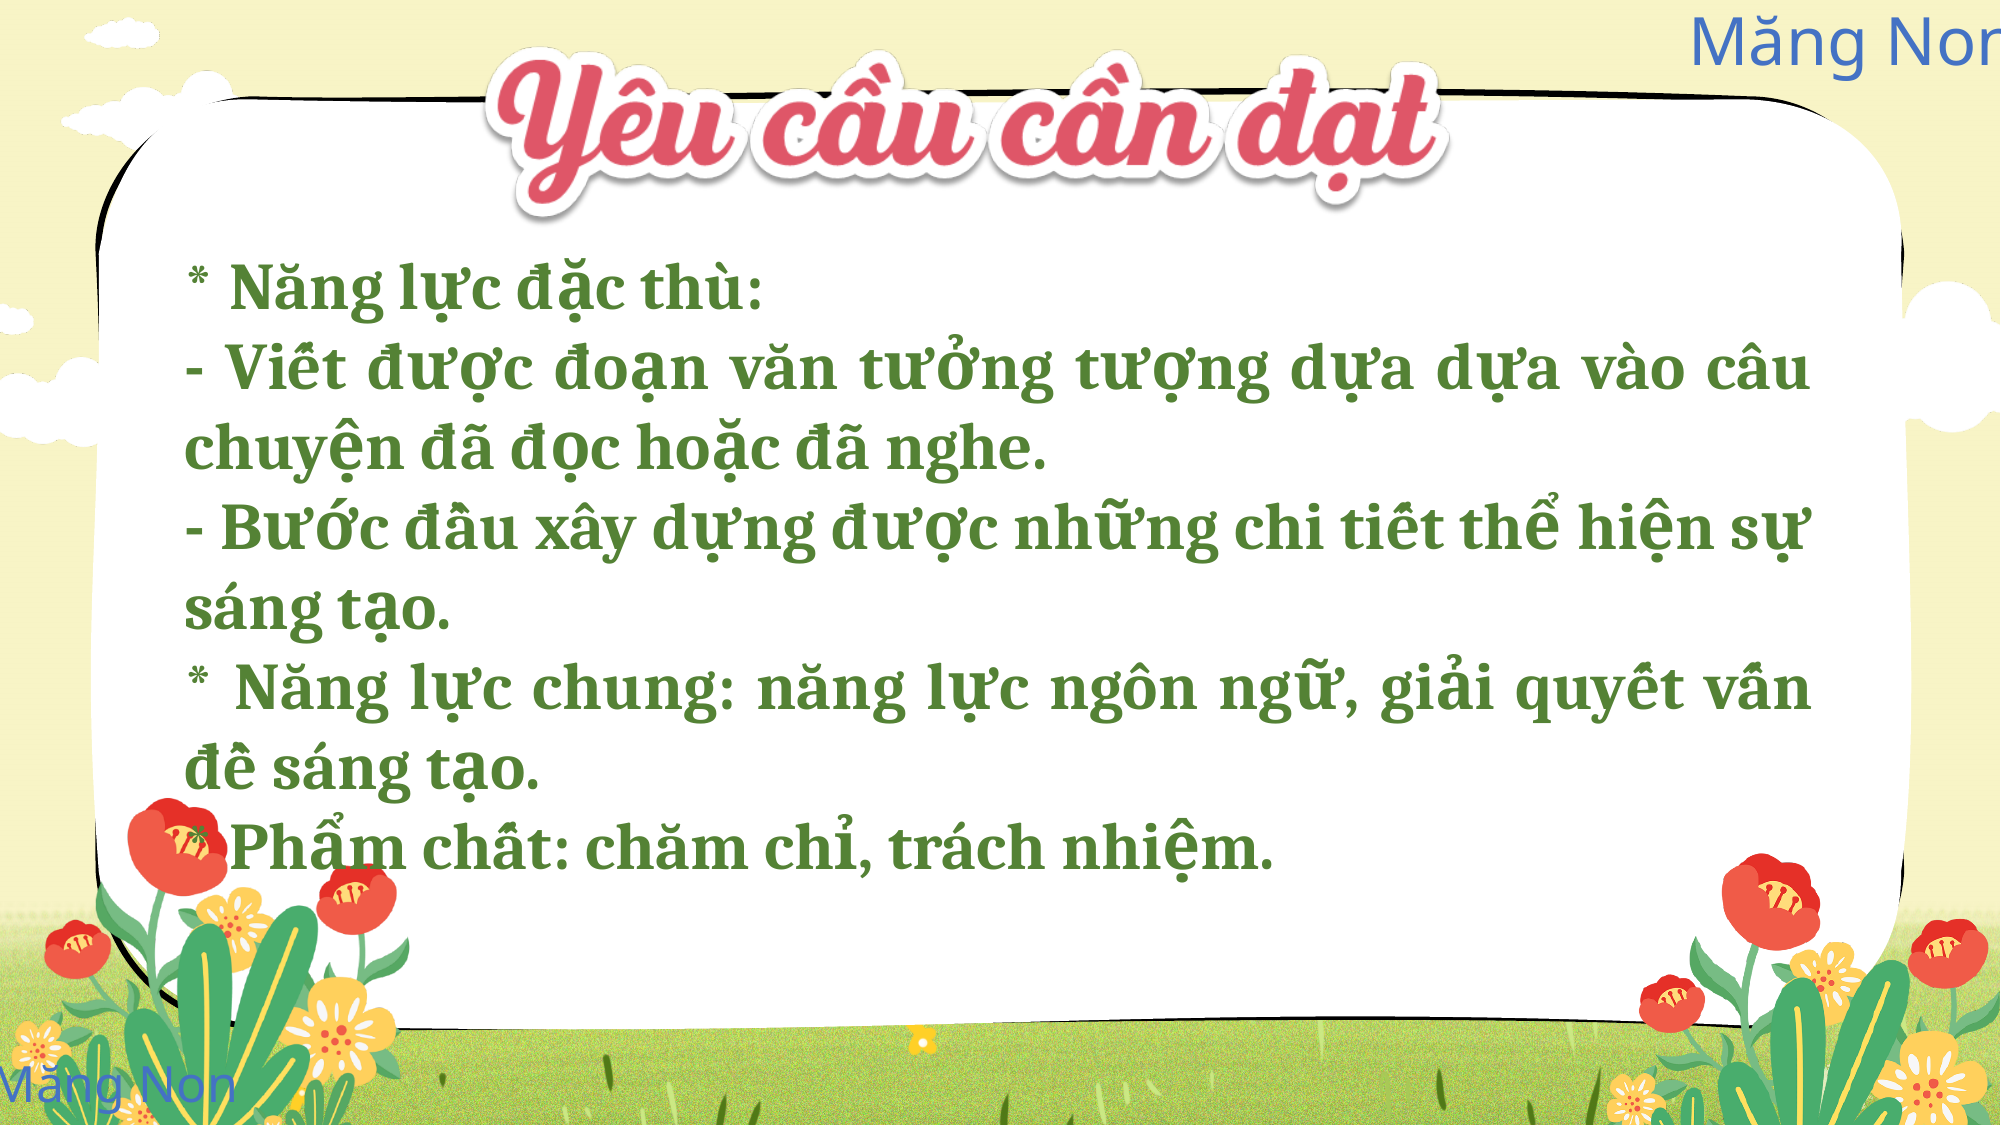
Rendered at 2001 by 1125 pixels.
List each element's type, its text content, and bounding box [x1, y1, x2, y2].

text_box * Năng lực đặc thù: - Viết được đoạn văn tưởng tượng dựa dựa vào câu chuyện đã đọc hoặc đã nghe. - Bước đầu xây dựng được những chi tiết thể hiện sự sáng tạo. * Năng lực chung: năng lực ngôn ngữ, giải quyết vấn đề sáng tạo. * Phẩm chất: chăm chỉ, trách nhiệm. [169, 235, 1828, 891]
picture [0, 0, 2001, 1125]
